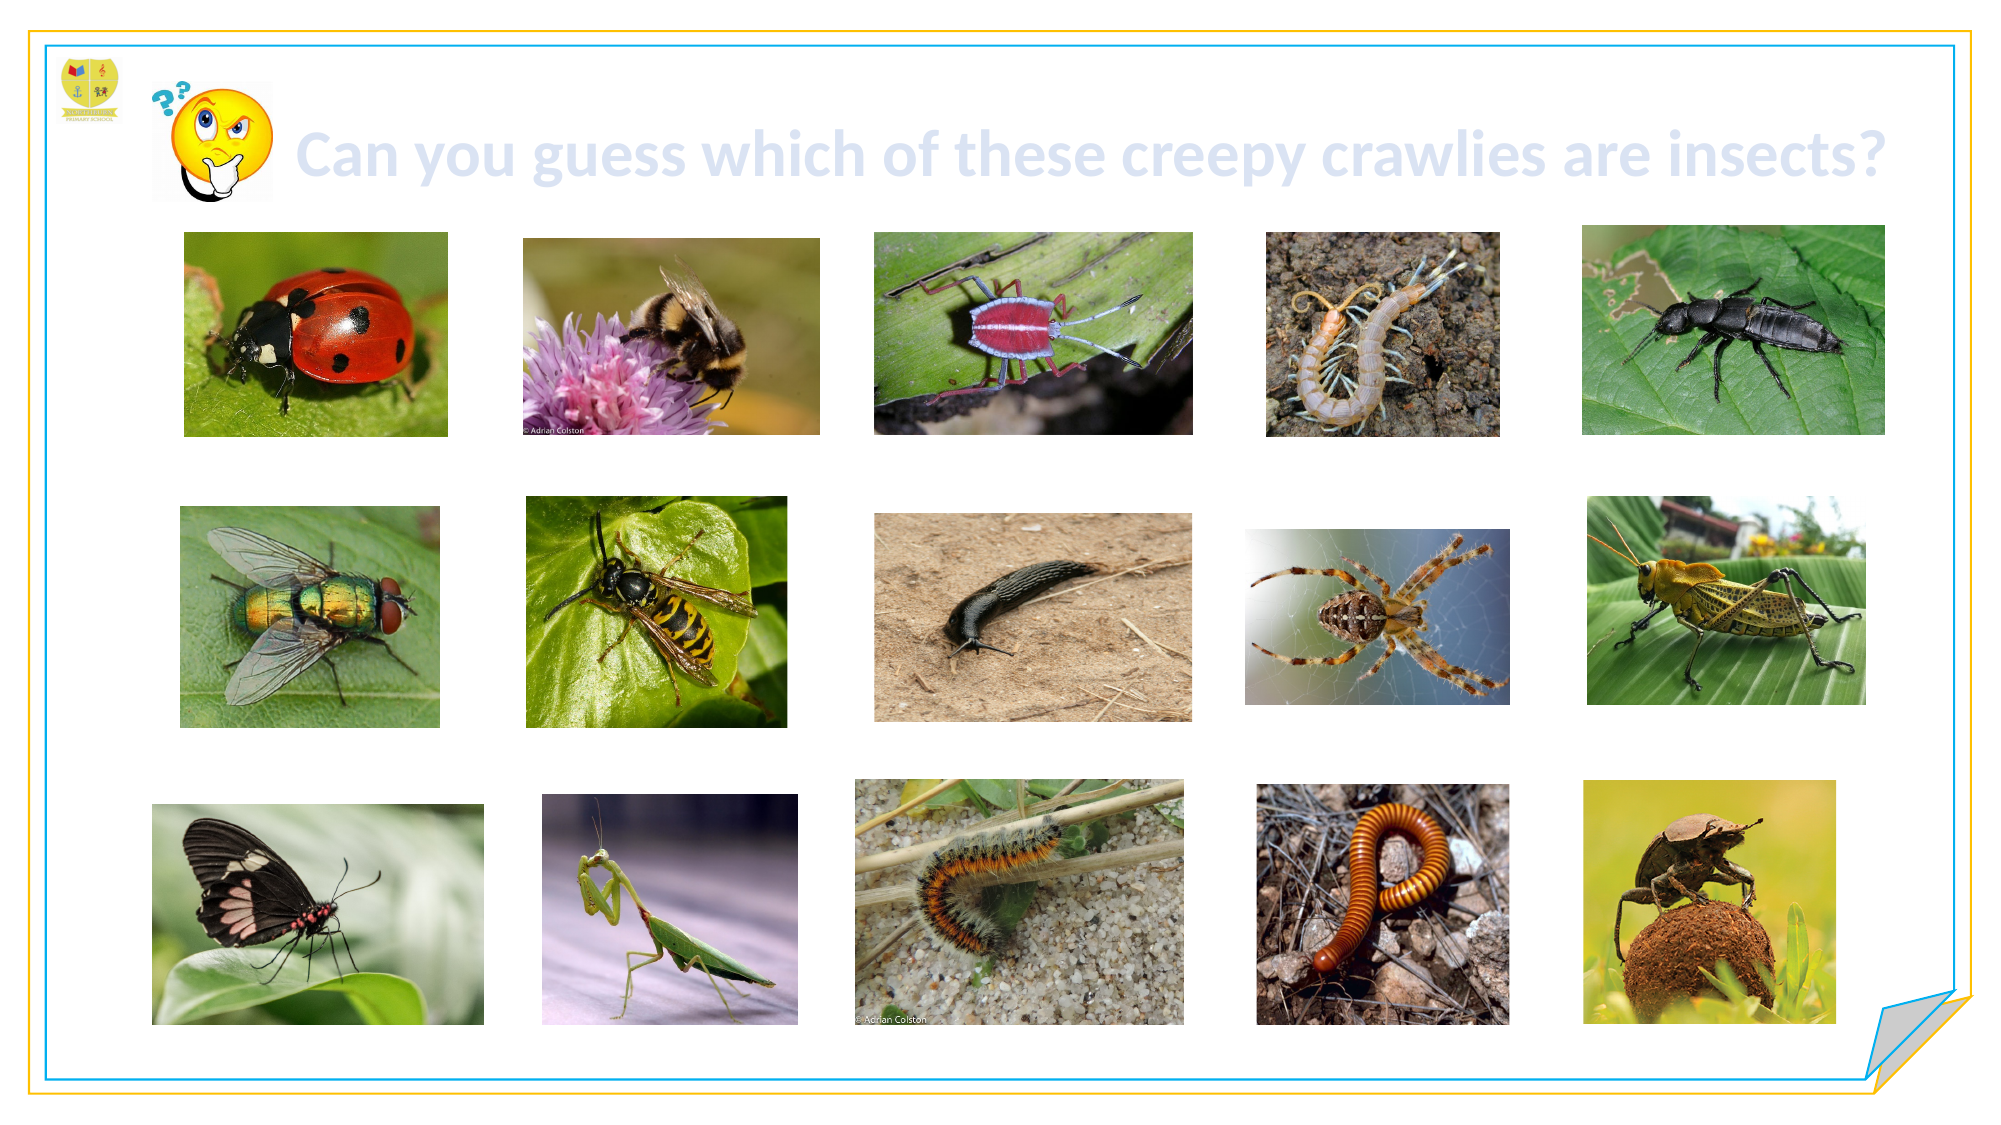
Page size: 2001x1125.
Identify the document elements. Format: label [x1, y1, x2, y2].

picture [1587, 496, 1866, 705]
picture [523, 238, 820, 435]
picture [152, 804, 484, 1025]
text_box [28, 31, 1971, 1094]
picture [180, 506, 440, 728]
picture [1582, 225, 1885, 435]
picture [873, 232, 1193, 435]
picture [542, 794, 798, 1025]
picture [1256, 784, 1510, 1025]
picture [1583, 780, 1837, 1024]
picture [1245, 529, 1510, 705]
picture [184, 232, 448, 437]
picture [526, 496, 788, 728]
picture [1266, 232, 1500, 437]
picture [152, 81, 273, 202]
picture [855, 779, 1184, 1025]
picture [874, 513, 1193, 723]
